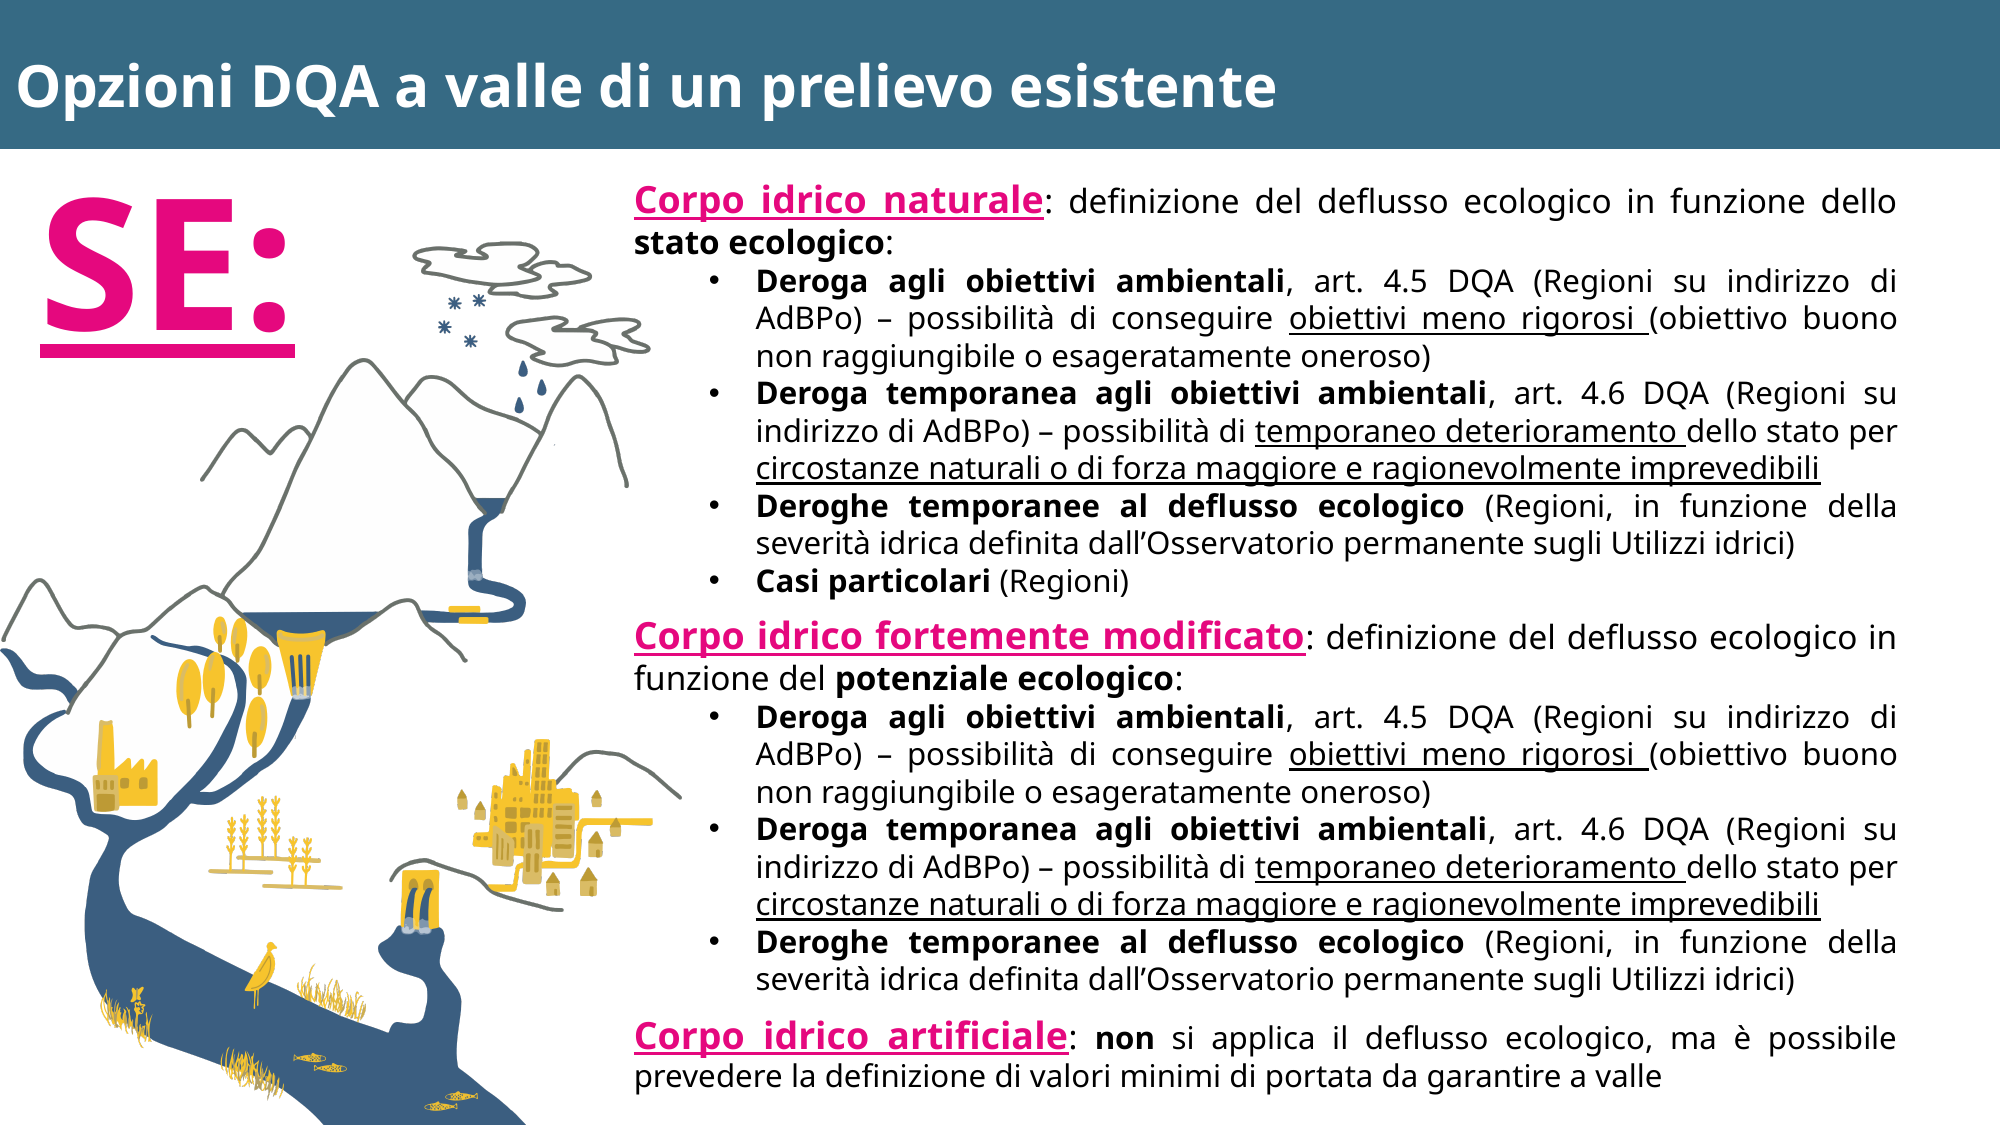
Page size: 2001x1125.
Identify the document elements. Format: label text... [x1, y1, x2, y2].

picture [0, 241, 682, 1125]
text_box SE: [24, 139, 317, 241]
text_box Opzioni DQA a valle di un prelievo esistente [0, 38, 1758, 128]
text_box Corpo idrico artificiale: non si applica il deflusso ecologico, ma è possibile prevedere la definizione di valori minimi di portata da garantire a valle [682, 1004, 1914, 1102]
text_box Corpo idrico naturale: definizione del deflusso ecologico in funzione dello stato ecologico: Deroga agli obiettivi ambientali, art. 4.5 DQA (Regioni su indirizzo di AdBPo) – possibilità di conseguire obiettivi meno rigorosi (obiettivo buono non raggiungibile o esageratamente oneroso) Deroga temporanea agli obiettivi ambientali, art. 4.6 DQA (Regioni su indirizzo di AdBPo) – possibilità di temporaneo deterioramento dello stato per circostanze naturali o di forza maggiore e ragionevolmente imprevedibili Deroghe temporanee al deflusso ecologico (Regioni, in funzione della severità idrica definita dall’Osservatorio permanente sugli Utilizzi idrici) Casi particolari (Regioni) [619, 169, 1914, 604]
text_box [0, 0, 2000, 150]
text_box Corpo idrico fortemente modificato: definizione del deflusso ecologico in funzione del potenziale ecologico: Deroga agli obiettivi ambientali, art. 4.5 DQA (Regioni su indirizzo di AdBPo) – possibilità di conseguire obiettivi meno rigorosi (obiettivo buono non raggiungibile o esageratamente oneroso) Deroga temporanea agli obiettivi ambientali, art. 4.6 DQA (Regioni su indirizzo di AdBPo) – possibilità di temporaneo deterioramento dello stato per circostanze naturali o di forza maggiore e ragionevolmente imprevedibili Deroghe temporanee al deflusso ecologico (Regioni, in funzione della severità idrica definita dall’Osservatorio permanente sugli Utilizzi idrici) [682, 604, 1914, 1004]
